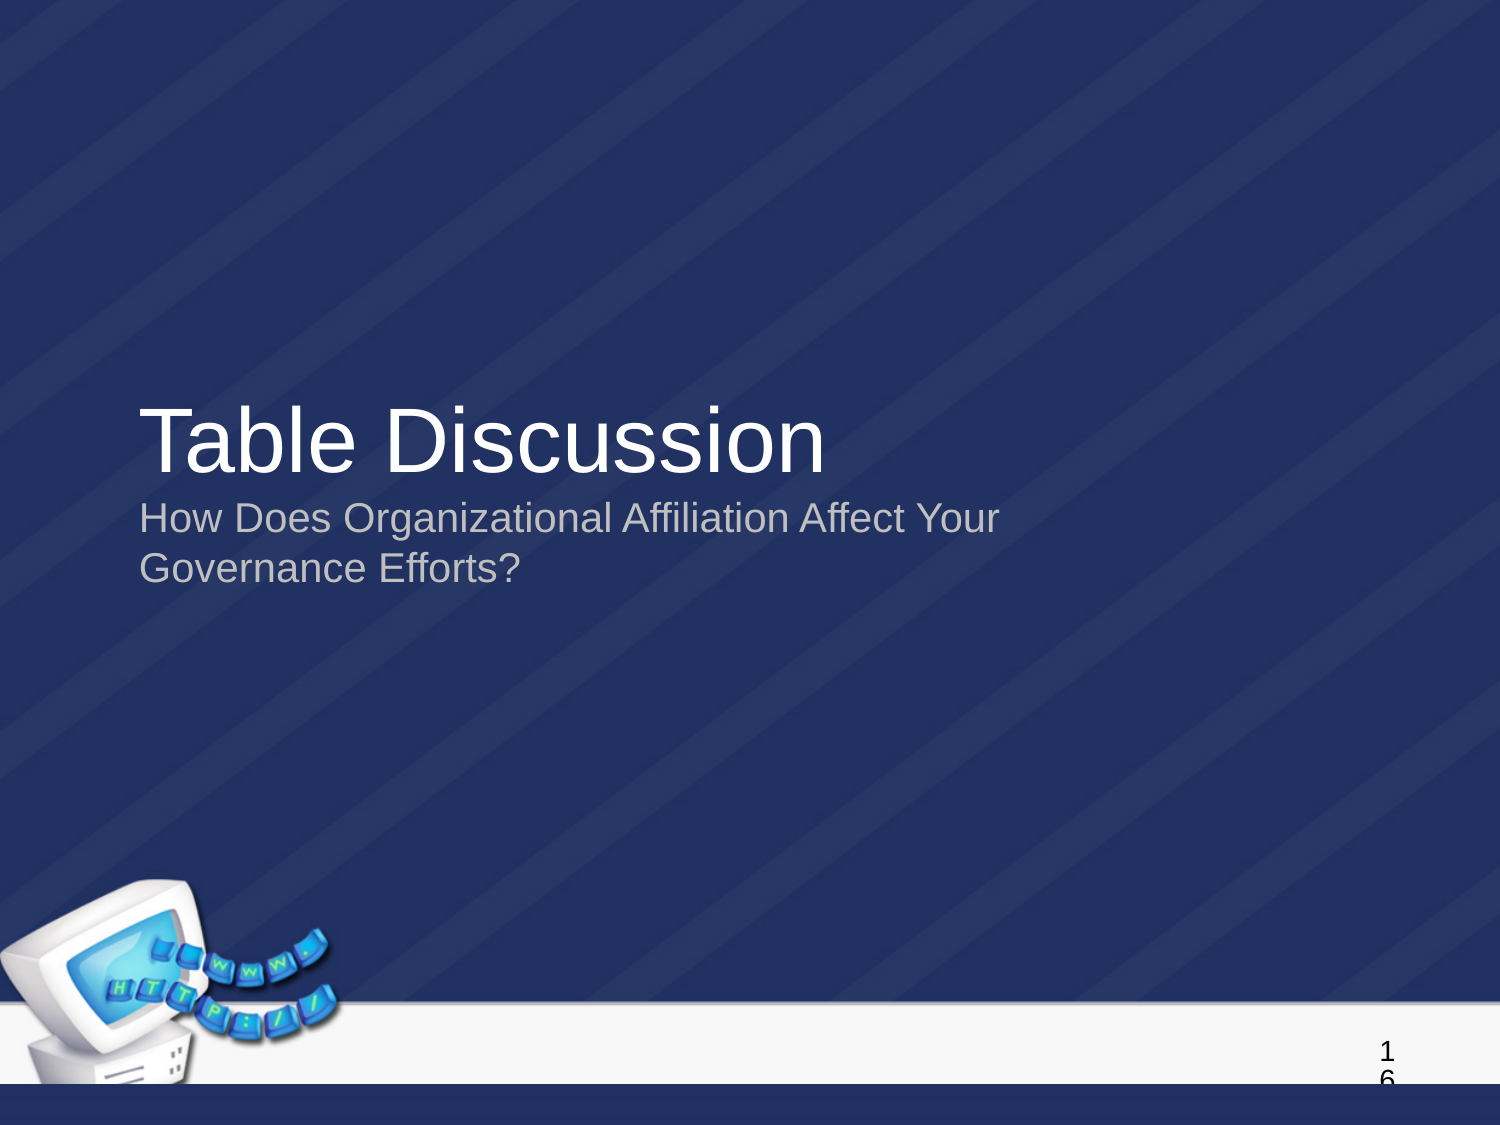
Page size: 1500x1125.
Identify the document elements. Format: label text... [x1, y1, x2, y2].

slide_number 16 [1364, 1024, 1425, 1082]
title Table Discussion How Does Organizational Affiliation Affect Your Governance Efforts? [123, 160, 1211, 811]
picture [0, 0, 1500, 1125]
